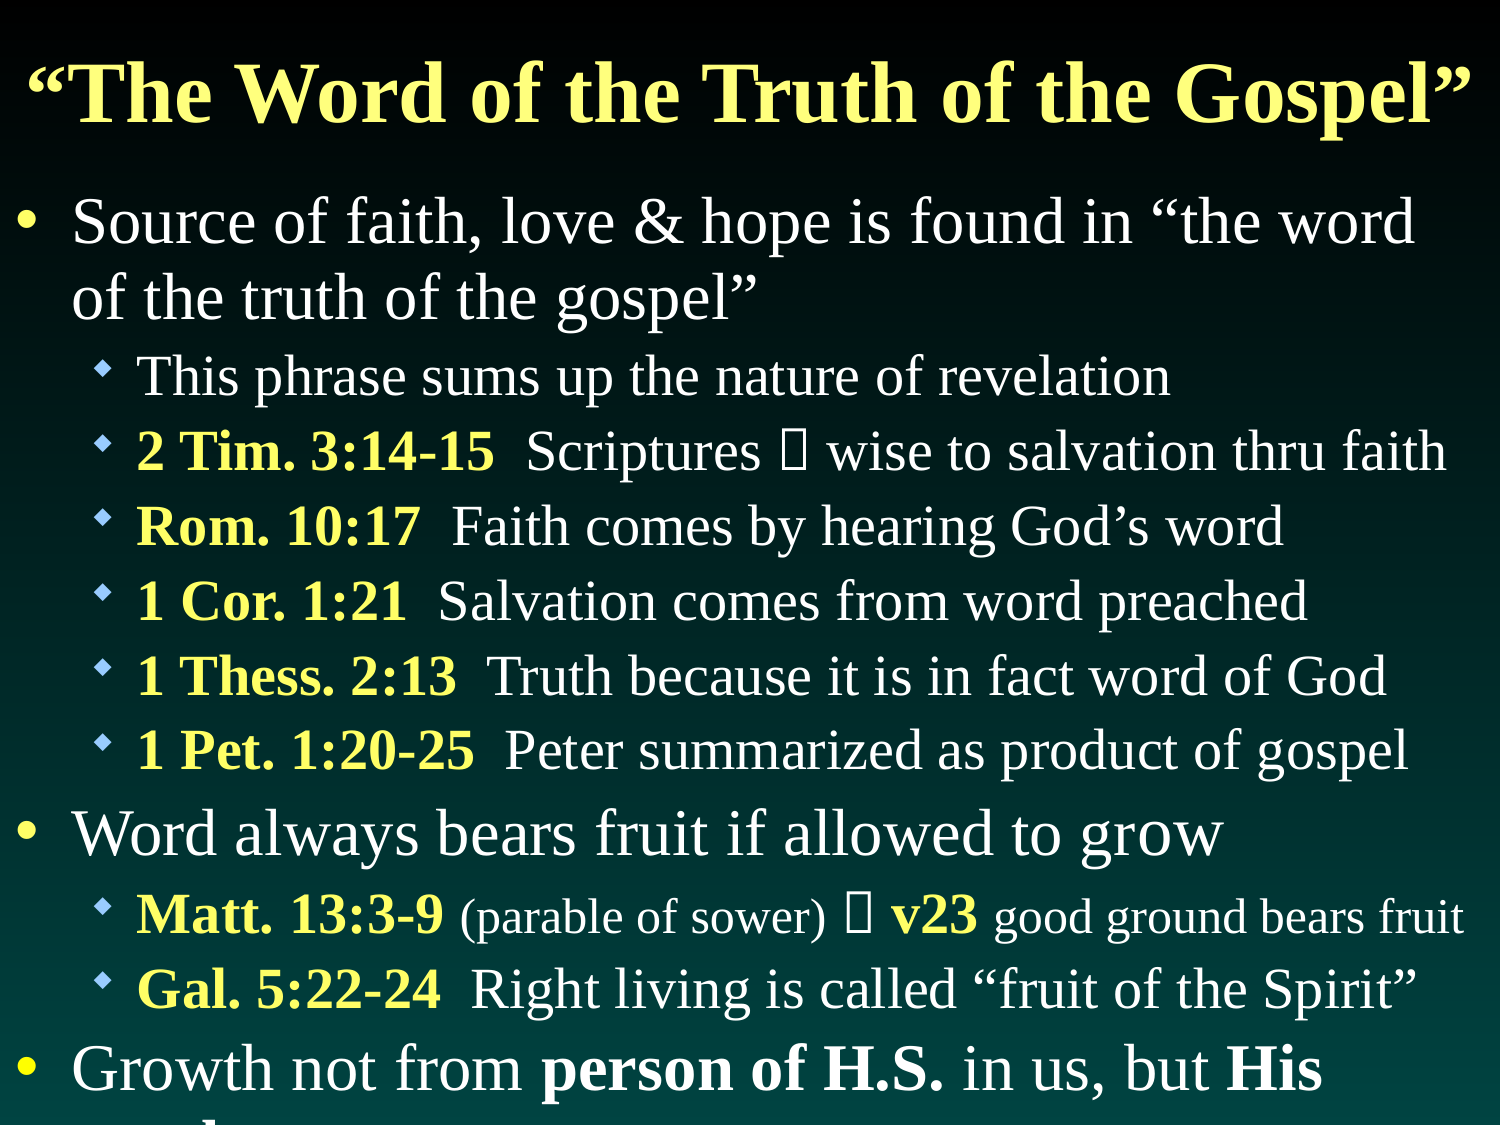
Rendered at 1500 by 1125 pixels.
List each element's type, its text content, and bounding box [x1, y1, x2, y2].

list Source of faith, love & hope is found in “the word of the truth of the gospel” This phrase sums up the nature of revelation 2 Tim. 3:14-15 Scriptures  wise to salvation thru faith Rom. 10:17 Faith comes by hearing God’s word 1 Cor. 1:21 Salvation comes from word preached 1 Thess. 2:13 Truth because it is in fact word of God 1 Pet. 1:20-25 Peter summarized as product of gospel Word always bears fruit if allowed to grow Matt. 13:3-9 (parable of sower)  v23 good ground bears fruit Gal. 5:22-24 Right living is called “fruit of the Spirit” Growth not from person of H.S. in us, but His word [0, 174, 1500, 1125]
title “The Word of the Truth of the Gospel” [0, 0, 1500, 174]
